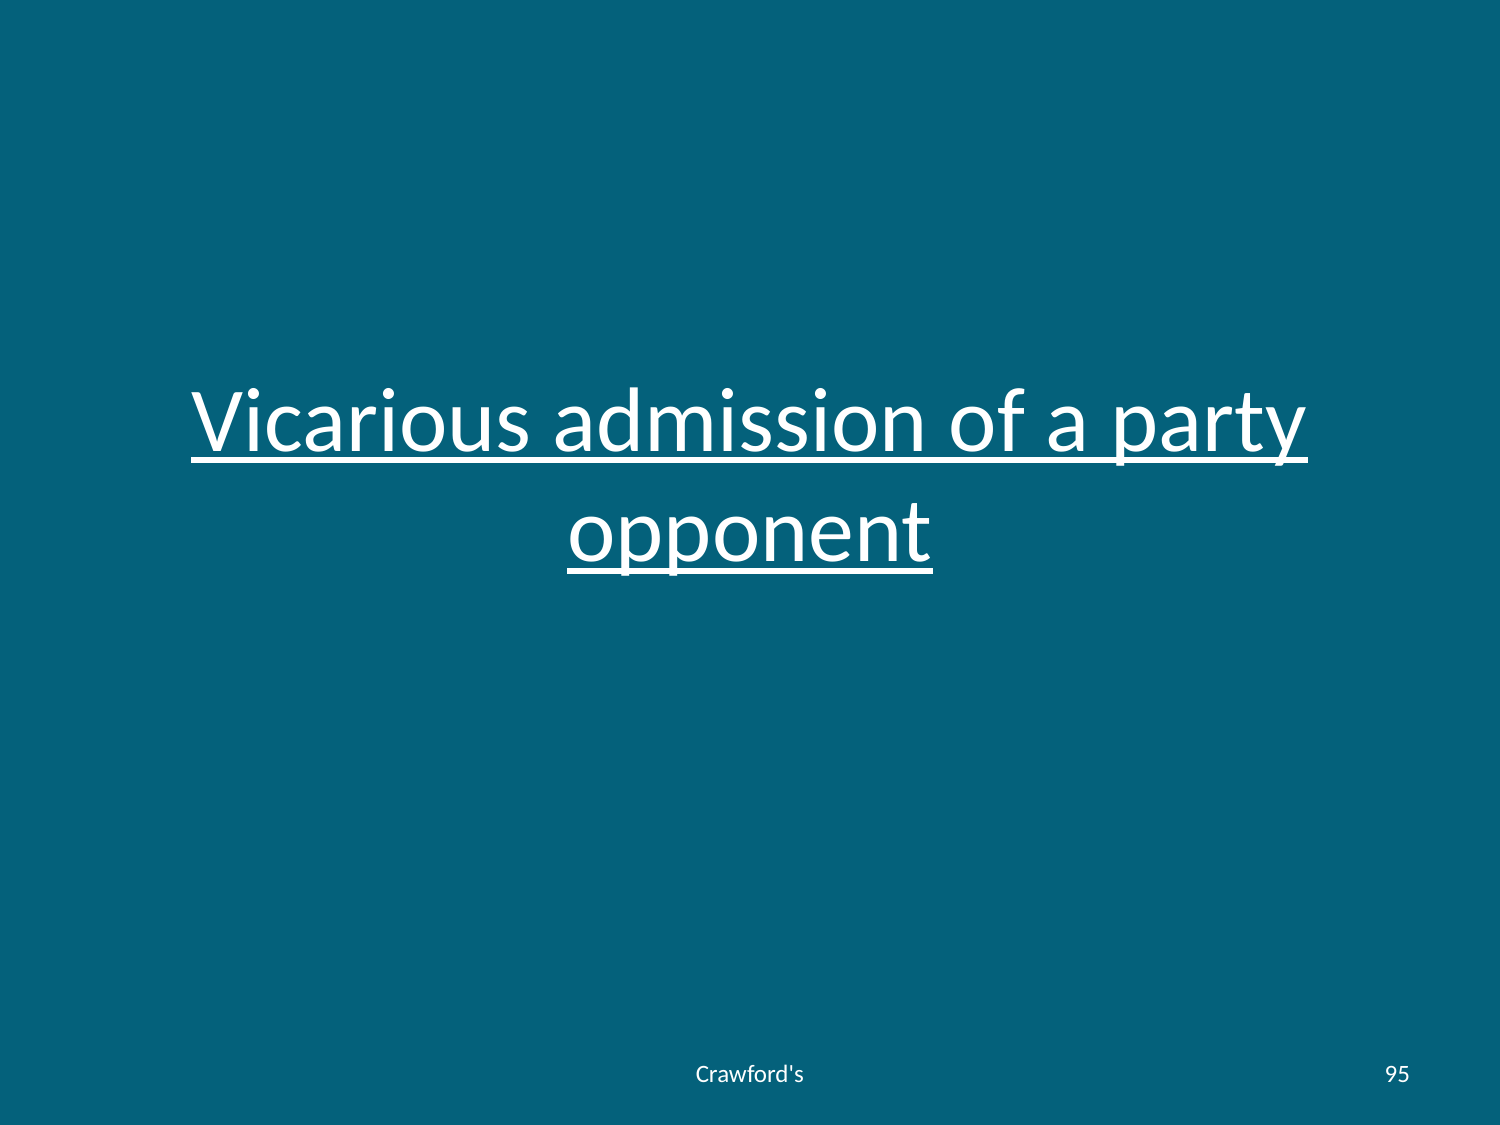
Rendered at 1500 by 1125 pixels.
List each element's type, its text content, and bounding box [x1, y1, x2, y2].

slide_number 95 [1074, 1042, 1425, 1103]
title Vicarious admission of a party opponent [112, 349, 1388, 591]
footer Crawford's [512, 1042, 988, 1103]
